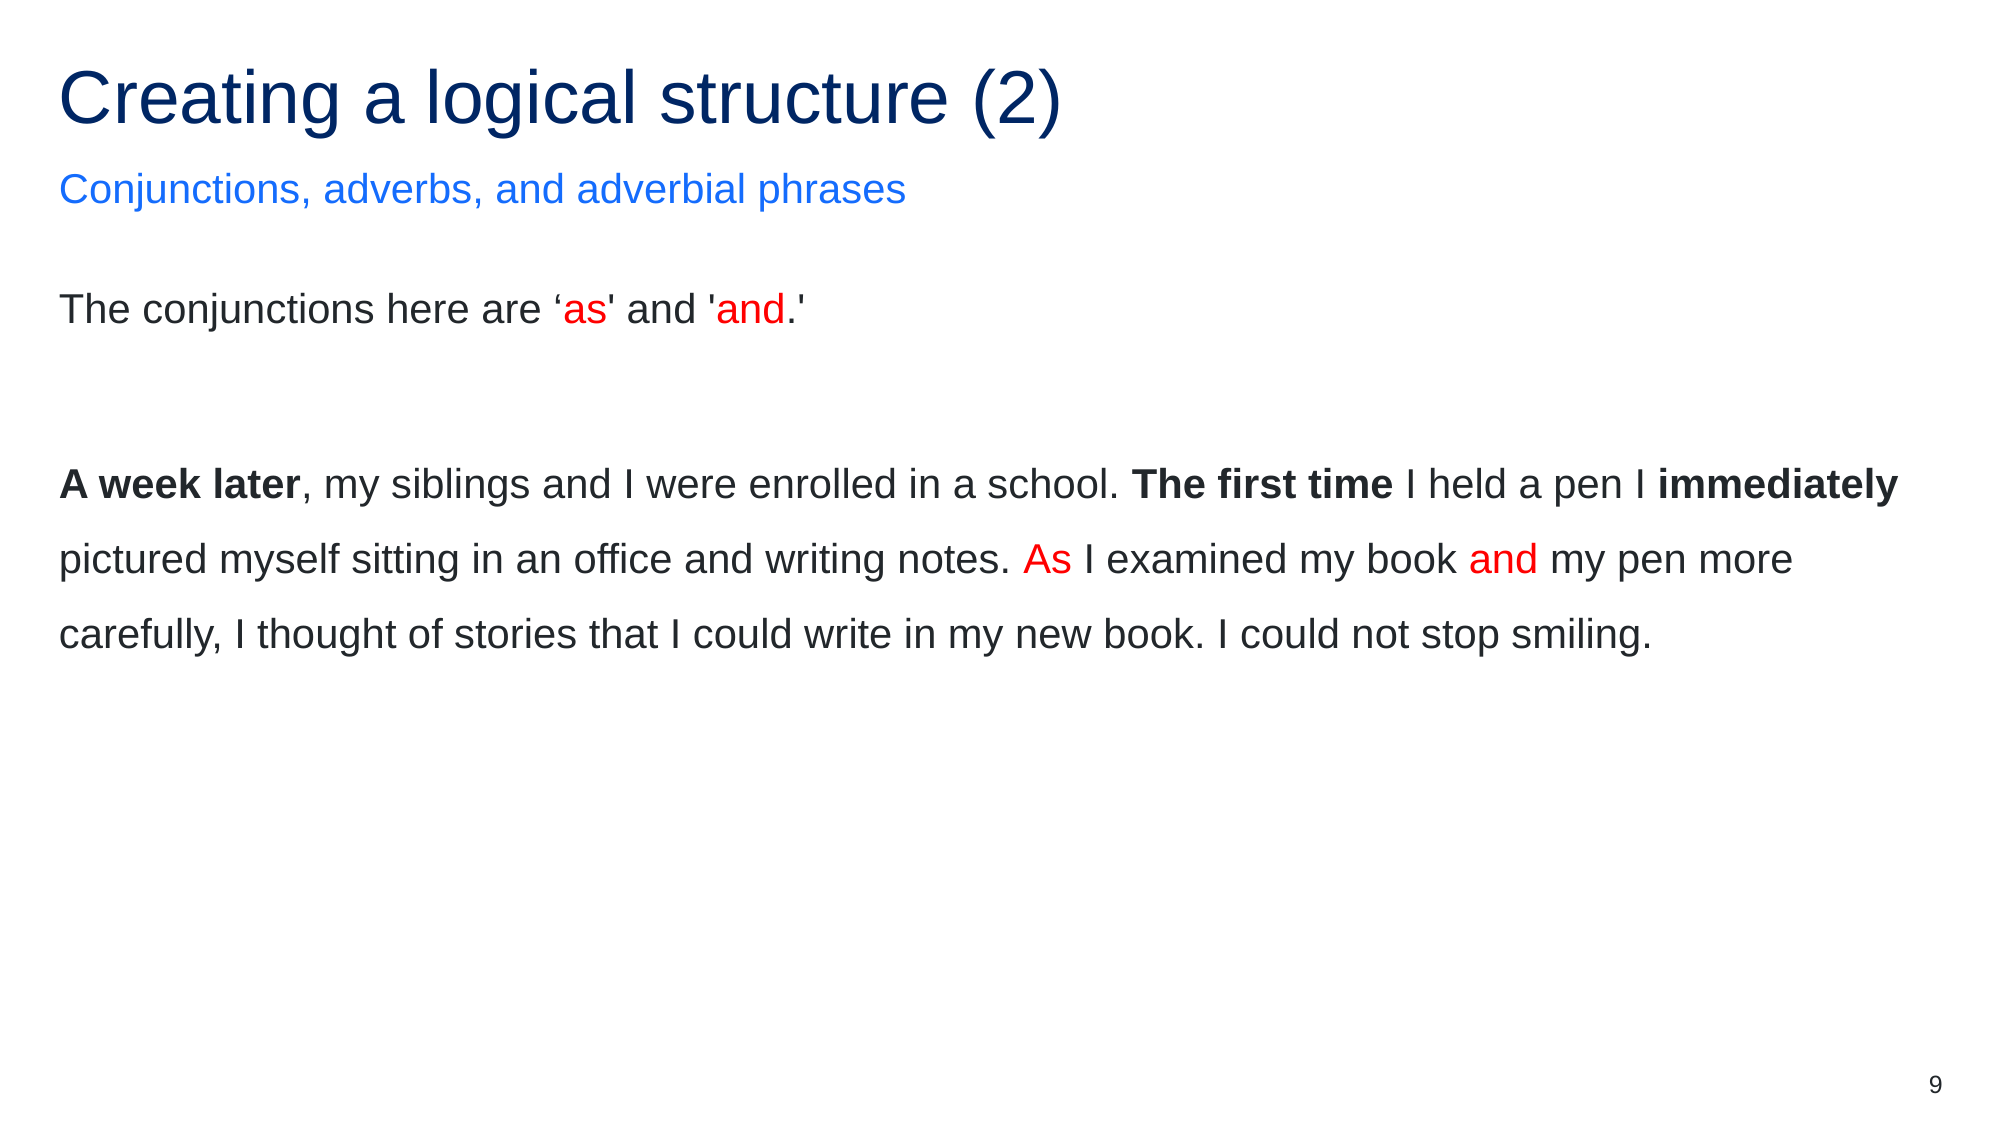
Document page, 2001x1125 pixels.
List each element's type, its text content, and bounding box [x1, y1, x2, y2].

slide_number 9 [1824, 1068, 1943, 1099]
list Conjunctions, adverbs, and adverbial phrases [59, 161, 1943, 212]
title Creating a logical structure (2) [59, 59, 1943, 149]
list The conjunctions here are ‘as' and 'and.' A week later, my siblings and I were enrolled in a school. The first time I held a pen I immediately pictured myself sitting in an office and writing notes. As I examined my book and my pen more carefully, I thought of stories that I could write in my new book. I could not stop smiling. [59, 257, 1943, 1046]
